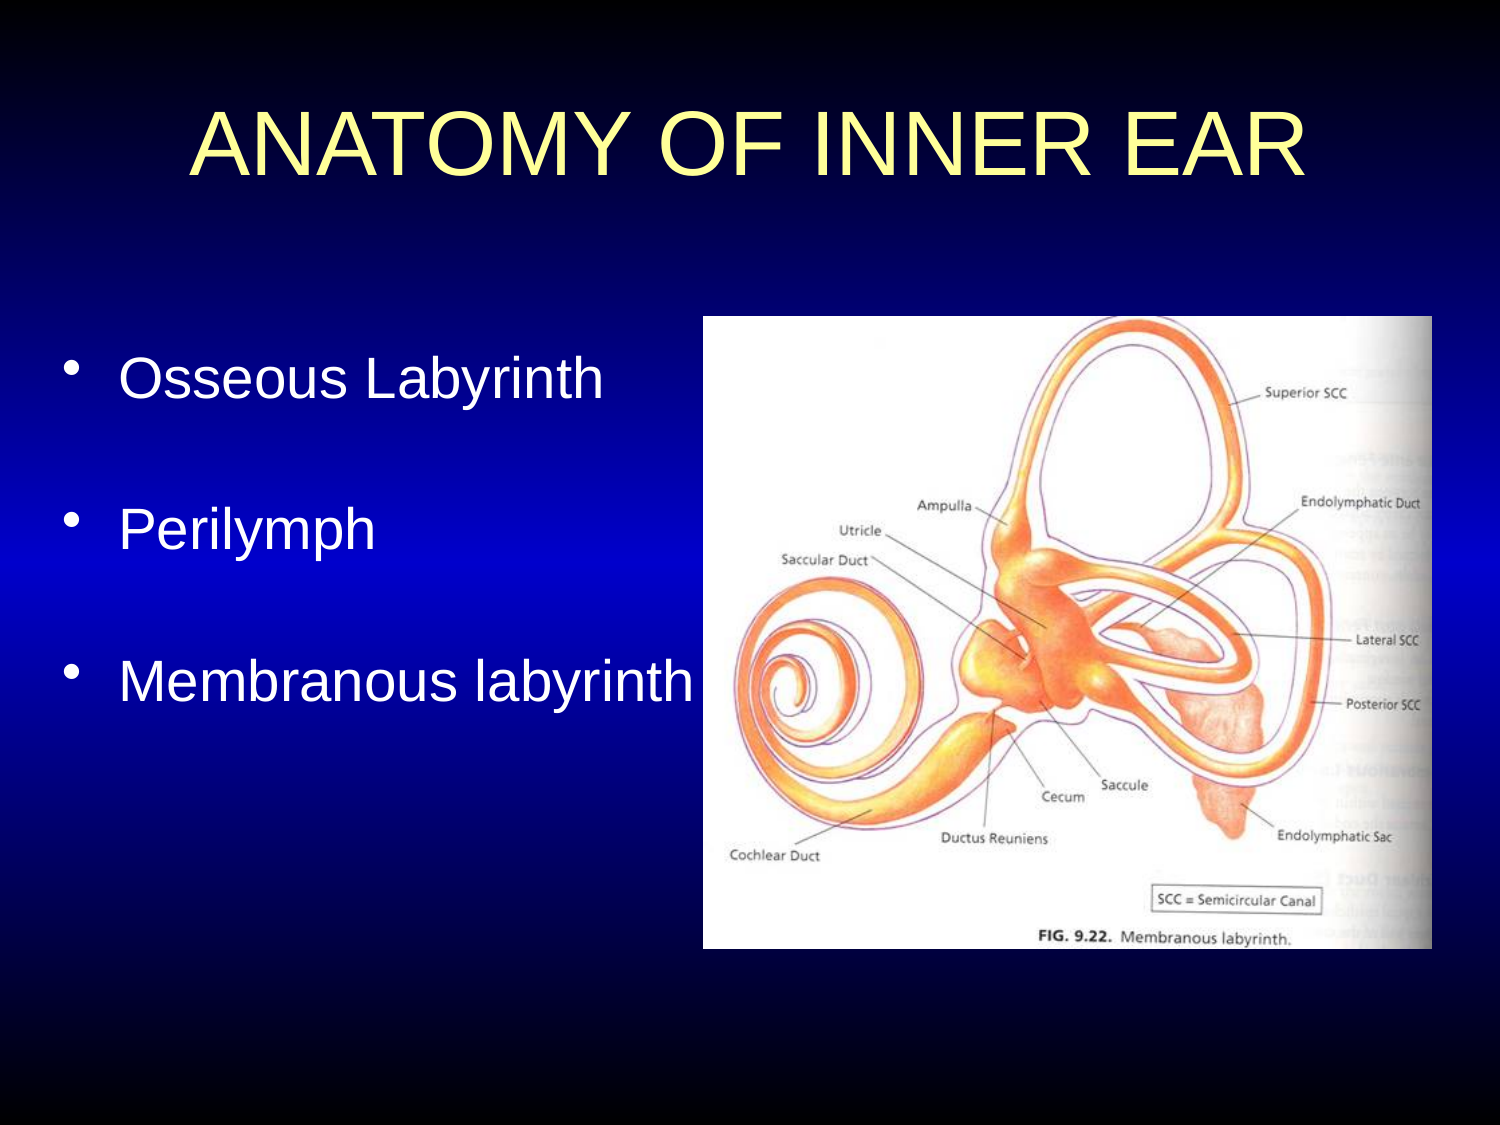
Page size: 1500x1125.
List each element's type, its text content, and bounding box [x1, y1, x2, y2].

picture [702, 316, 1432, 949]
list Osseous Labyrinth Perilymph Membranous labyrinth [46, 262, 737, 1006]
title ANATOMY OF INNER EAR [74, 44, 1426, 233]
